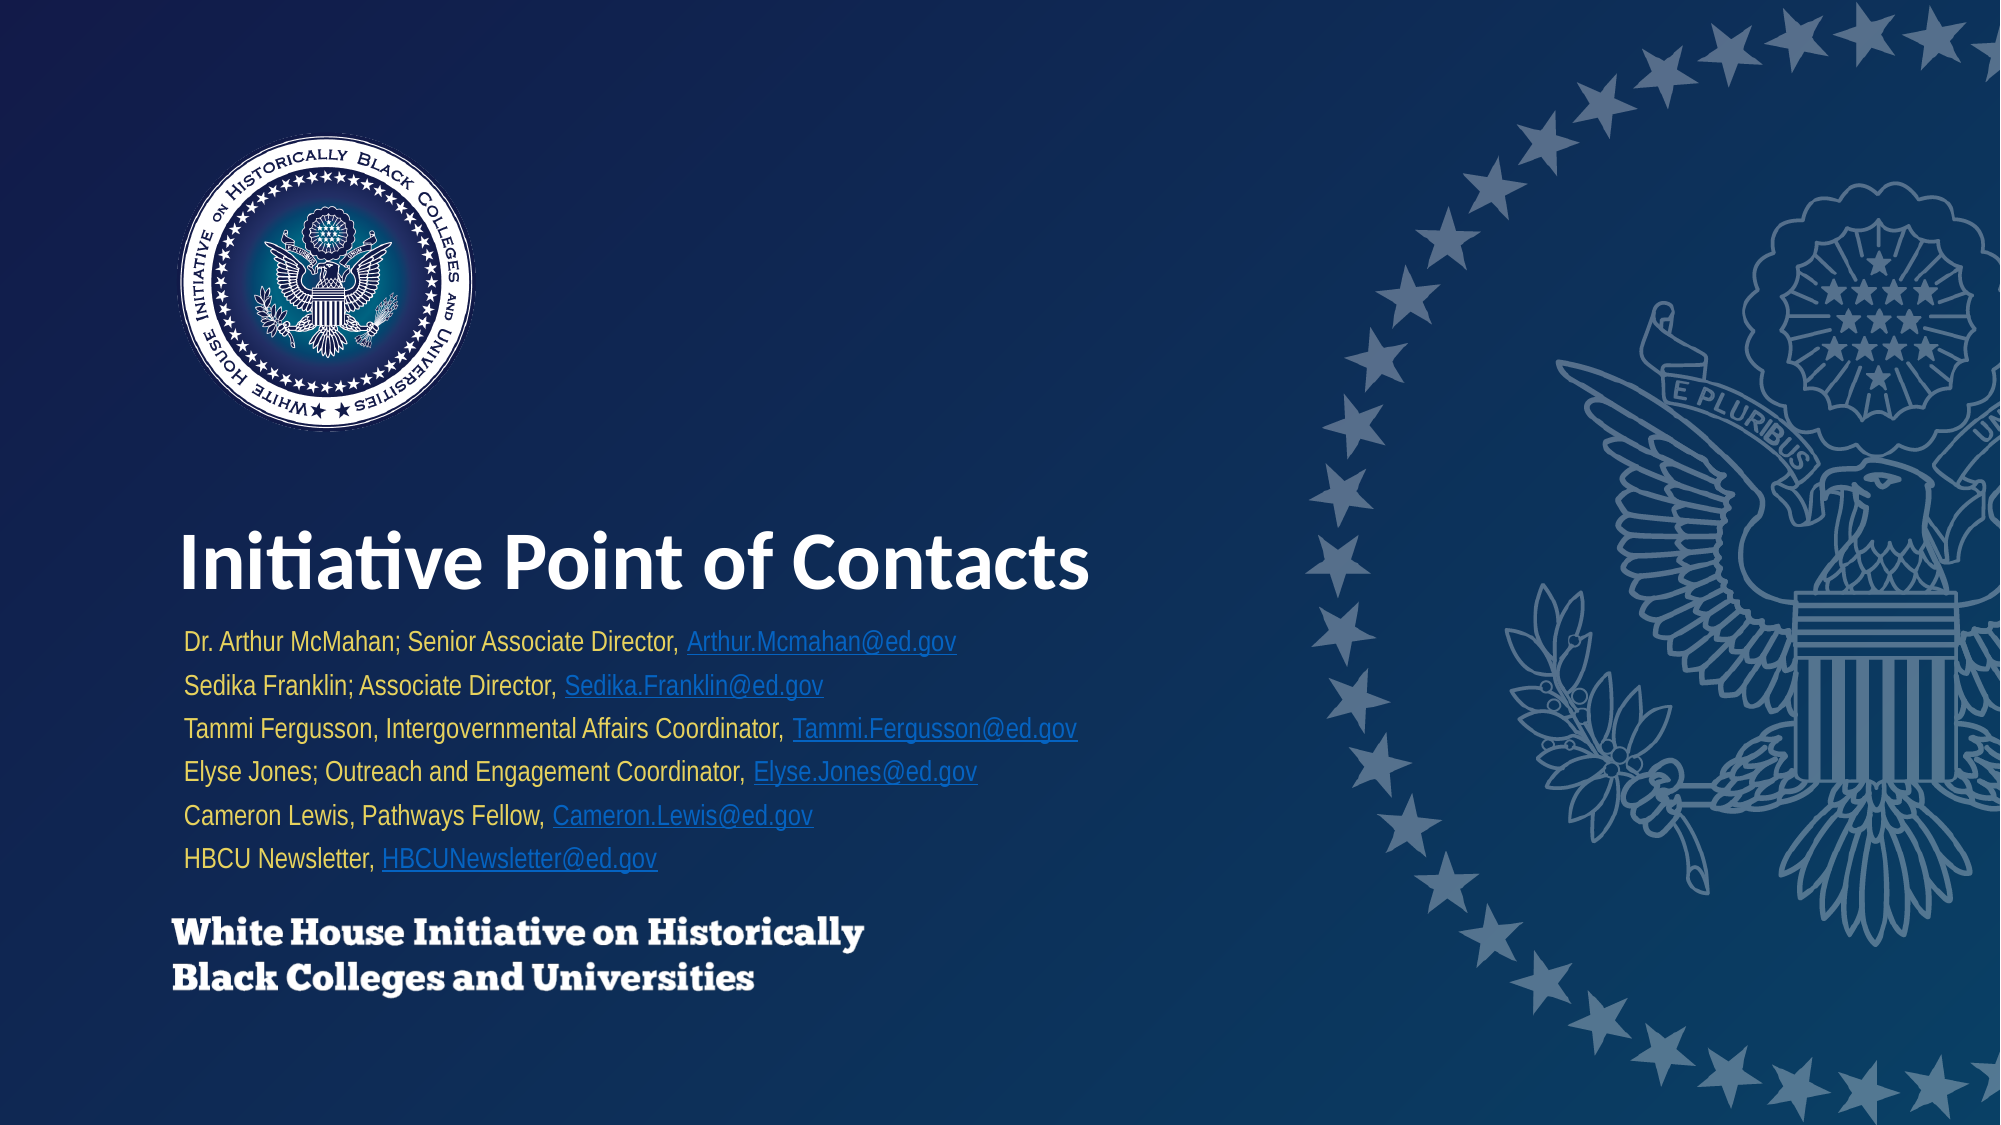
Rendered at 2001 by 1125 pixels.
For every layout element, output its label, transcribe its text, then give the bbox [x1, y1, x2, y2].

picture [148, 898, 993, 1025]
picture [1462, 587, 2000, 1125]
picture [176, 132, 476, 432]
subtitle Dr. Arthur McMahan; Senior Associate Director, Arthur.Mcmahan@ed.gov Sedika Franklin; Associate Director, Sedika.Franklin@ed.gov Tammi Fergusson, Intergovernmental Affairs Coordinator, Tammi.Fergusson@ed.gov Elyse Jones; Outreach and Engagement Coordinator, Elyse.Jones@ed.gov Cameron Lewis, Pathways Fellow, Cameron.Lewis@ed.gov HBCU Newsletter, HBCUNewsletter@ed.gov [163, 616, 1289, 889]
title Initiative Point of Contacts [163, 504, 1289, 615]
